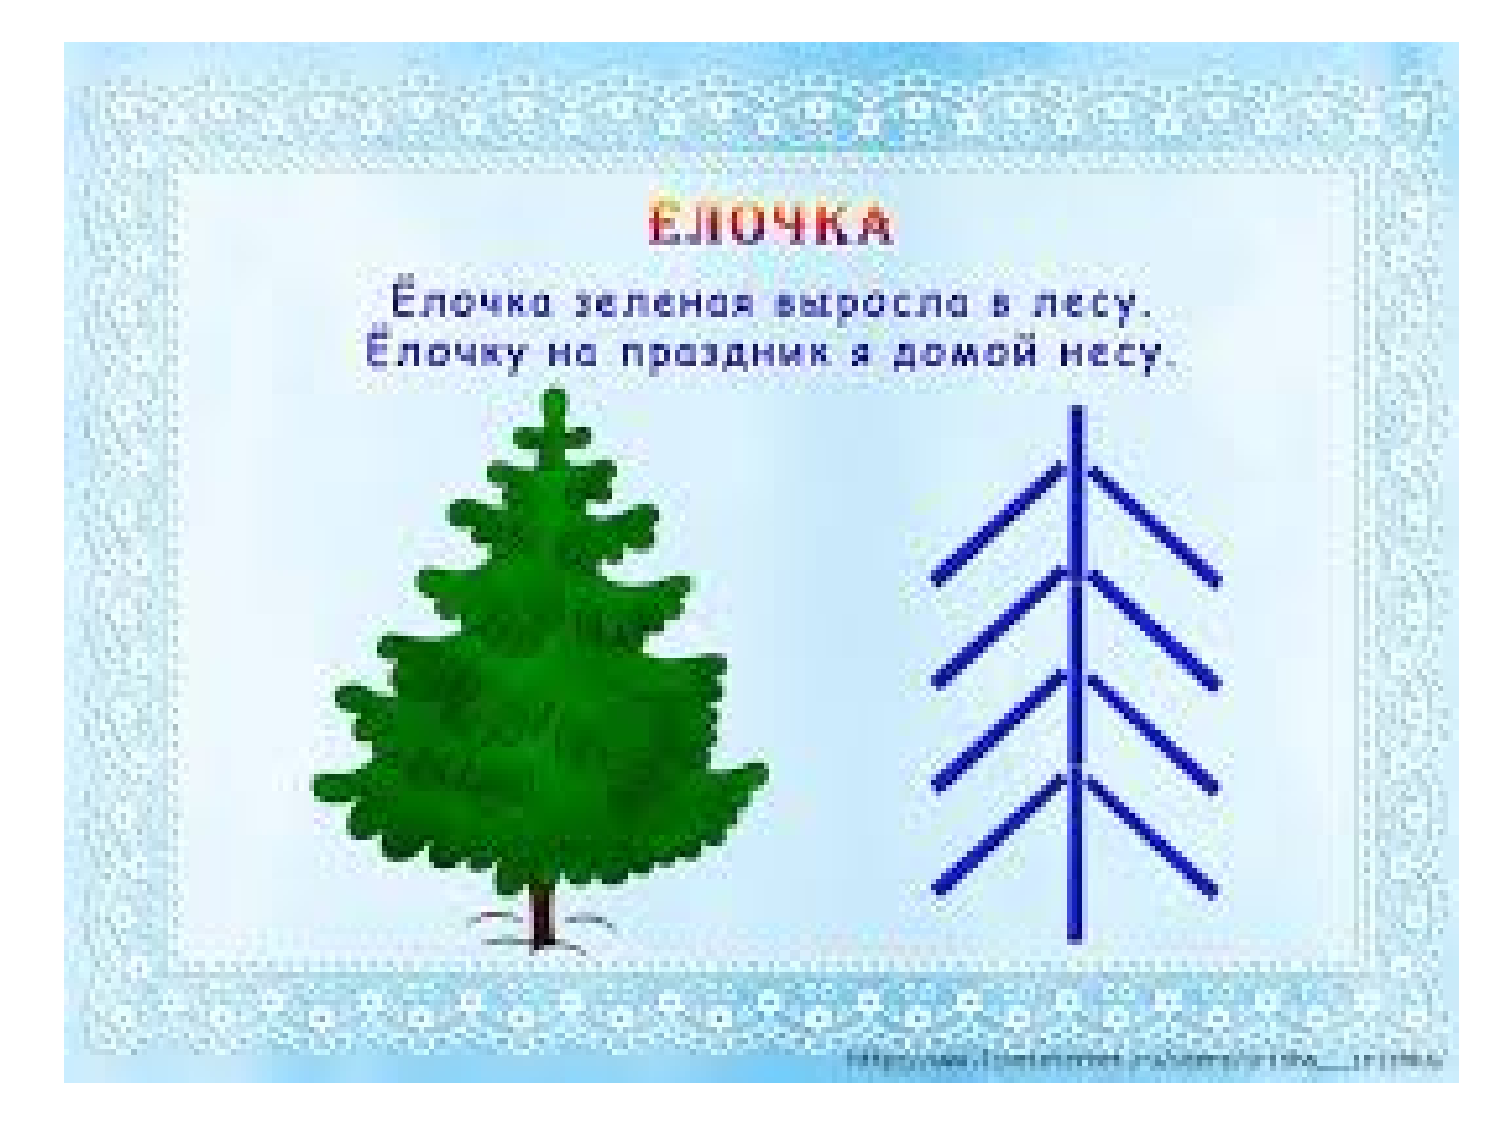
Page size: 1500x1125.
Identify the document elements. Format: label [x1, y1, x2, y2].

list [64, 42, 1459, 1083]
